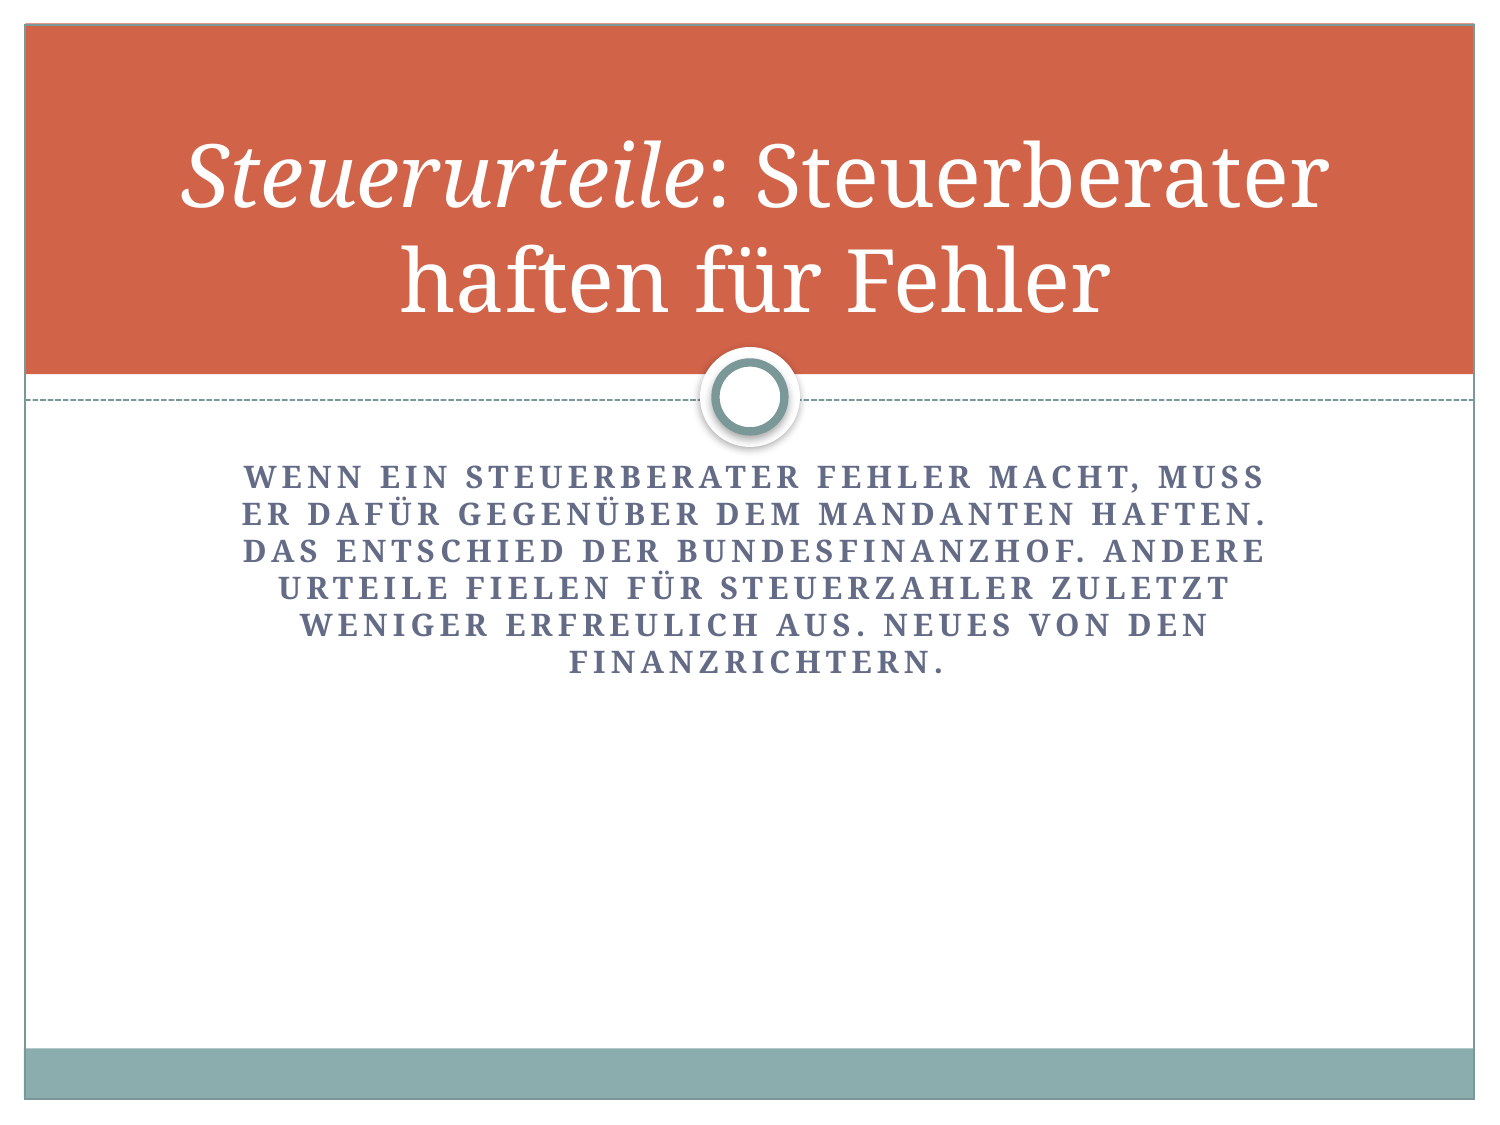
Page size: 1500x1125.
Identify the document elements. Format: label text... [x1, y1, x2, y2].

title Steuerurteile: Steuerberater haften für Fehler [118, 87, 1394, 338]
list Wenn ein Steuerberater Fehler macht, muss er dafür gegenüber dem Mandanten haften. Das entschied der Bundesfinanzhof. Andere Urteile fielen für Steuerzahler zuletzt weniger erfreulich aus. Neues von den Finanzrichtern. [224, 450, 1288, 725]
